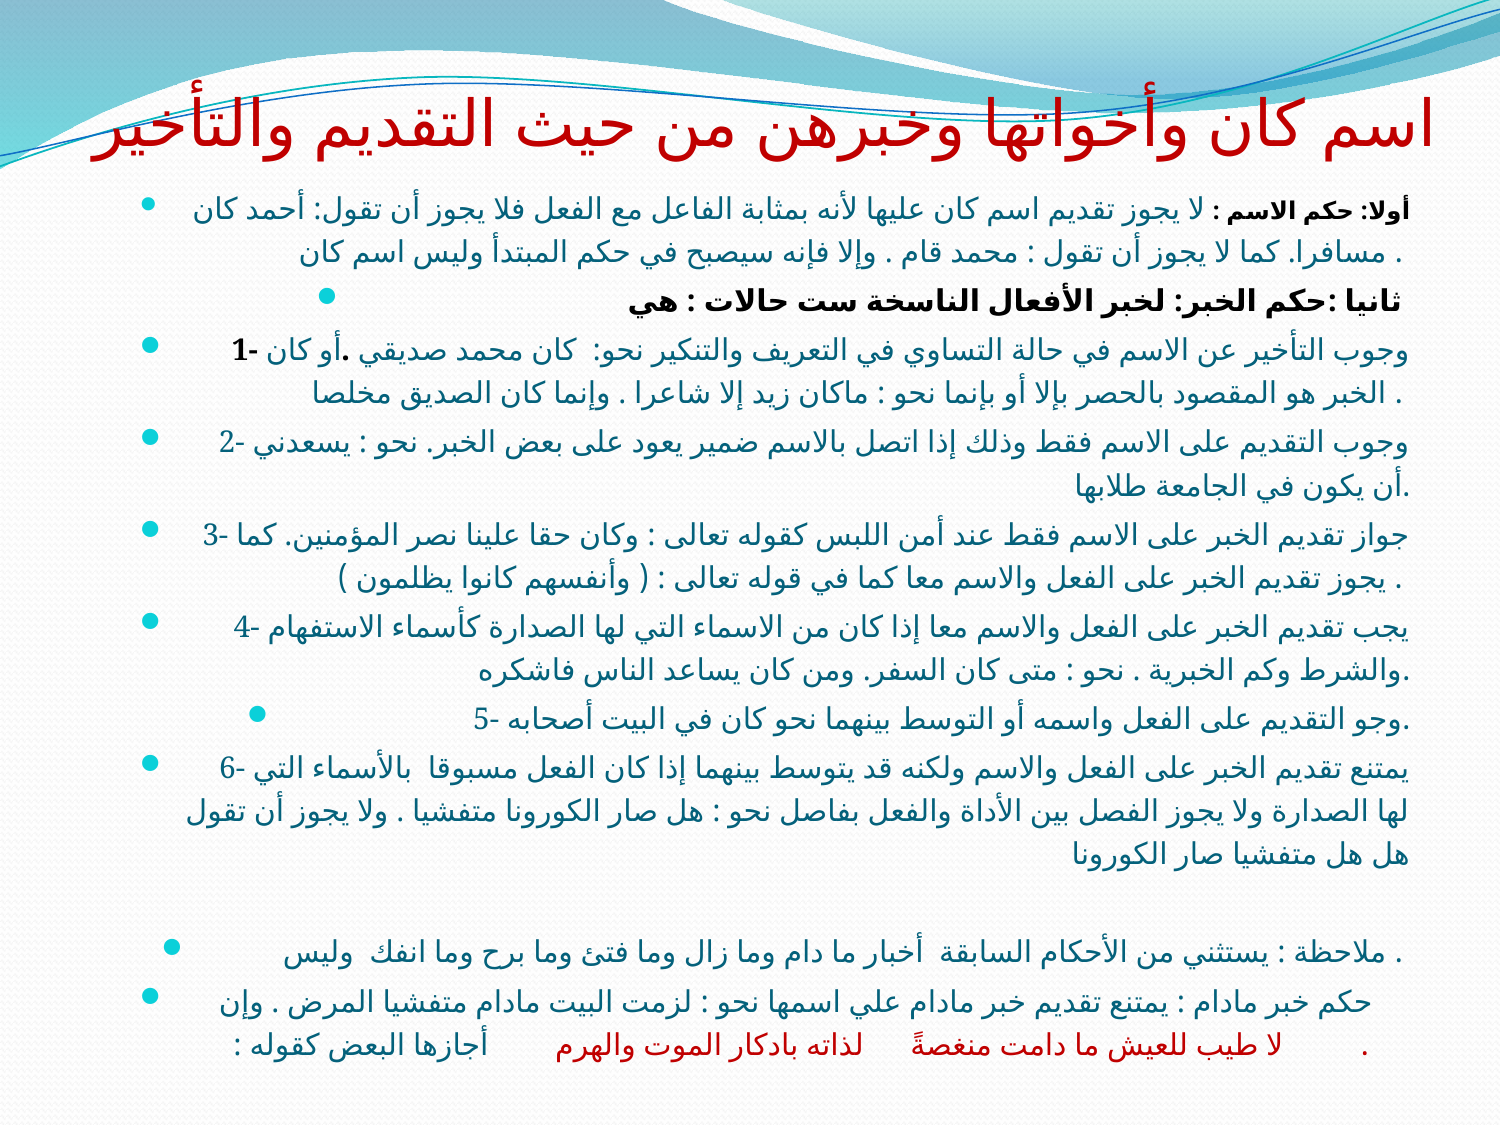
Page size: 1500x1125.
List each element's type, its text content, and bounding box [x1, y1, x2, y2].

list أولا: حكم الاسم : لا يجوز تقديم اسم كان عليها لأنه بمثابة الفاعل مع الفعل فلا يجوز أن تقول: أحمد كان مسافرا. كما لا يجوز أن تقول : محمد قام . وإلا فإنه سيصبح في حكم المبتدأ وليس اسم كان . ثانيا :حكم الخبر: لخبر الأفعال الناسخة ست حالات : هي 1- وجوب التأخير عن الاسم في حالة التساوي في التعريف والتنكير نحو: كان محمد صديقي .أو كان الخبر هو المقصود بالحصر بإلا أو بإنما نحو : ماكان زيد إلا شاعرا . وإنما كان الصديق مخلصا . 2- وجوب التقديم على الاسم فقط وذلك إذا اتصل بالاسم ضمير يعود على بعض الخبر. نحو : يسعدني أن يكون في الجامعة طلابها. 3- جواز تقديم الخبر على الاسم فقط عند أمن اللبس كقوله تعالى : وكان حقا علينا نصر المؤمنين. كما يجوز تقديم الخبر على الفعل والاسم معا كما في قوله تعالى : ( وأنفسهم كانوا يظلمون ) . 4- يجب تقديم الخبر على الفعل والاسم معا إذا كان من الاسماء التي لها الصدارة كأسماء الاستفهام والشرط وكم الخبرية . نحو : متى كان السفر. ومن كان يساعد الناس فاشكره. 5- وجو التقديم على الفعل واسمه أو التوسط بينهما نحو كان في البيت أصحابه. 6- يمتنع تقديم الخبر على الفعل والاسم ولكنه قد يتوسط بينهما إذا كان الفعل مسبوقا بالأسماء التي لها الصدارة ولا يجوز الفصل بين الأداة والفعل بفاصل نحو : هل صار الكورونا متفشيا . ولا يجوز أن تقول هل هل متفشيا صار الكورونا ملاحظة : يستثني من الأحكام السابقة أخبار ما دام وما زال وما فتئ وما برح وما انفك وليس . حكم خبر مادام : يمتنع تقديم خبر مادام علي اسمها نحو : لزمت البيت مادام متفشيا المرض . وإن أجازها البعض كقوله : لا طيب للعيش ما دامت منغصةً لذاته بادكار الموت والهرم . [125, 174, 1425, 1075]
title اسم كان وأخواتها وخبرهن من حيث التقديم والتأخير [87, 50, 1438, 238]
